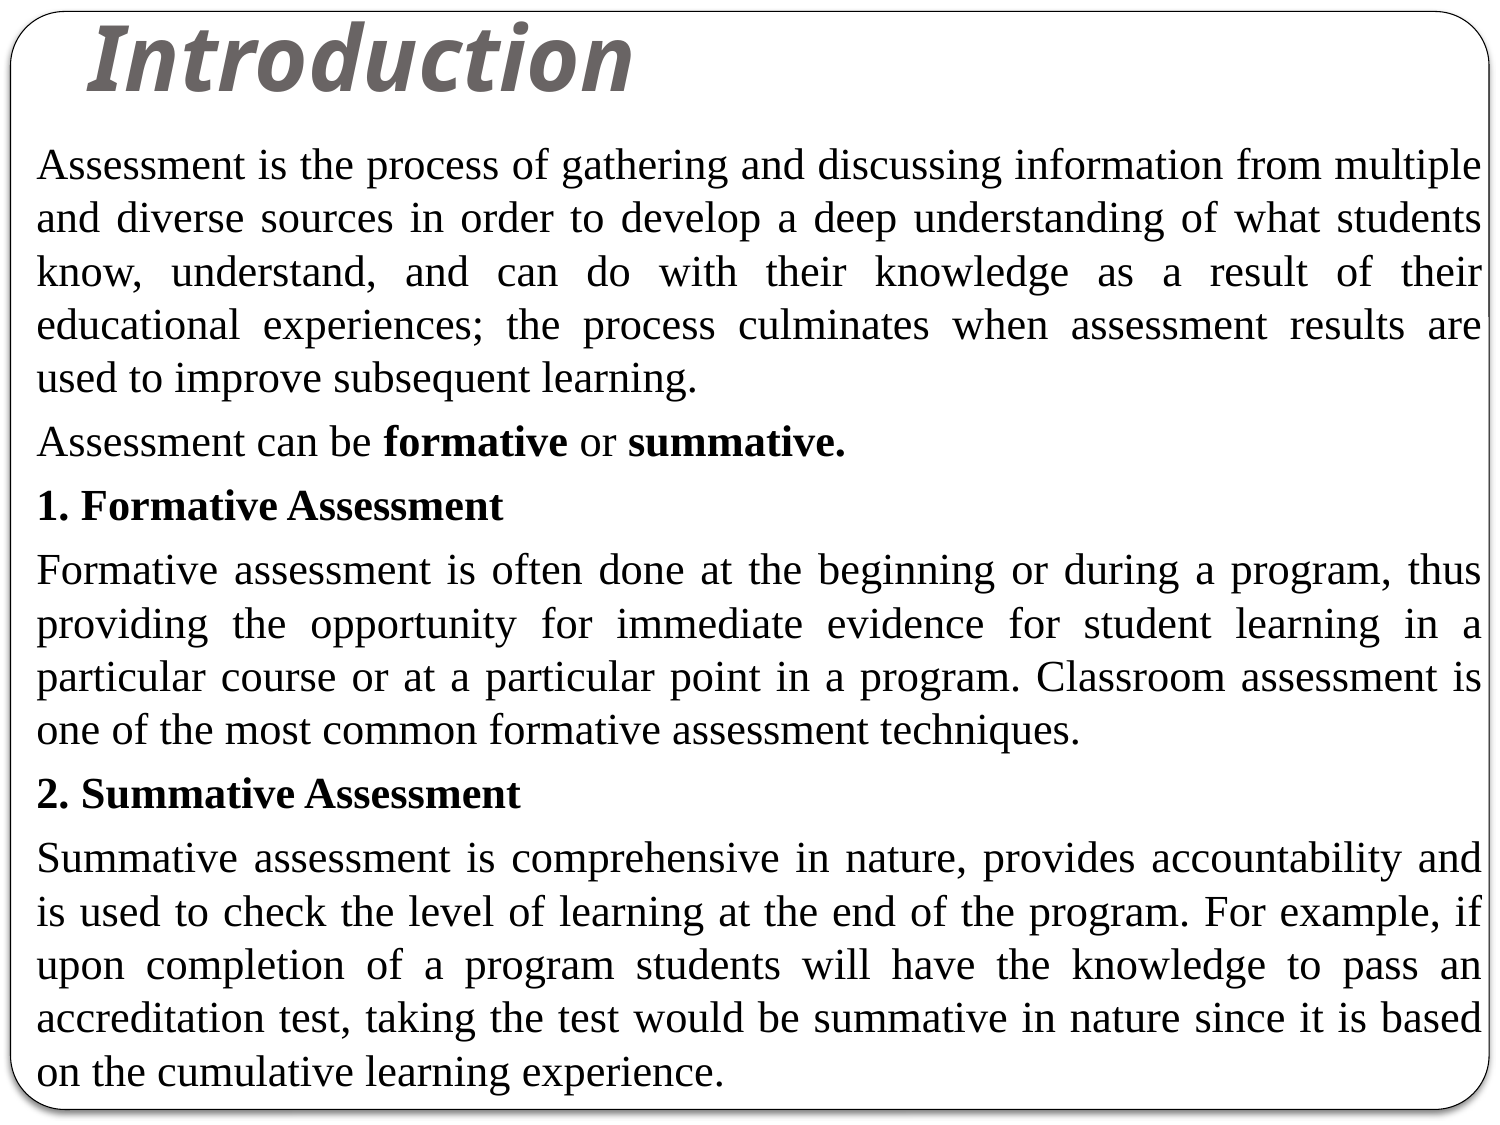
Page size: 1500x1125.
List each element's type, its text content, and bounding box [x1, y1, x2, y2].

list Assessment is the process of gathering and discussing information from multiple and diverse sources in order to develop a deep understanding of what students know, understand, and can do with their knowledge as a result of their educational experiences; the process culminates when assessment results are used to improve subsequent learning. Assessment can be formative or summative. 1. Formative Assessment Formative assessment is often done at the beginning or during a program, thus providing the opportunity for immediate evidence for student learning in a particular course or at a particular point in a program. Classroom assessment is one of the most common formative assessment techniques. 2. Summative Assessment Summative assessment is comprehensive in nature, provides accountability and is used to check the level of learning at the end of the program. For example, if upon completion of a program students will have the knowledge to pass an accreditation test, taking the test would be summative in nature since it is based on the cumulative learning experience. [0, 127, 1500, 1113]
title Introduction [75, 5, 1350, 125]
